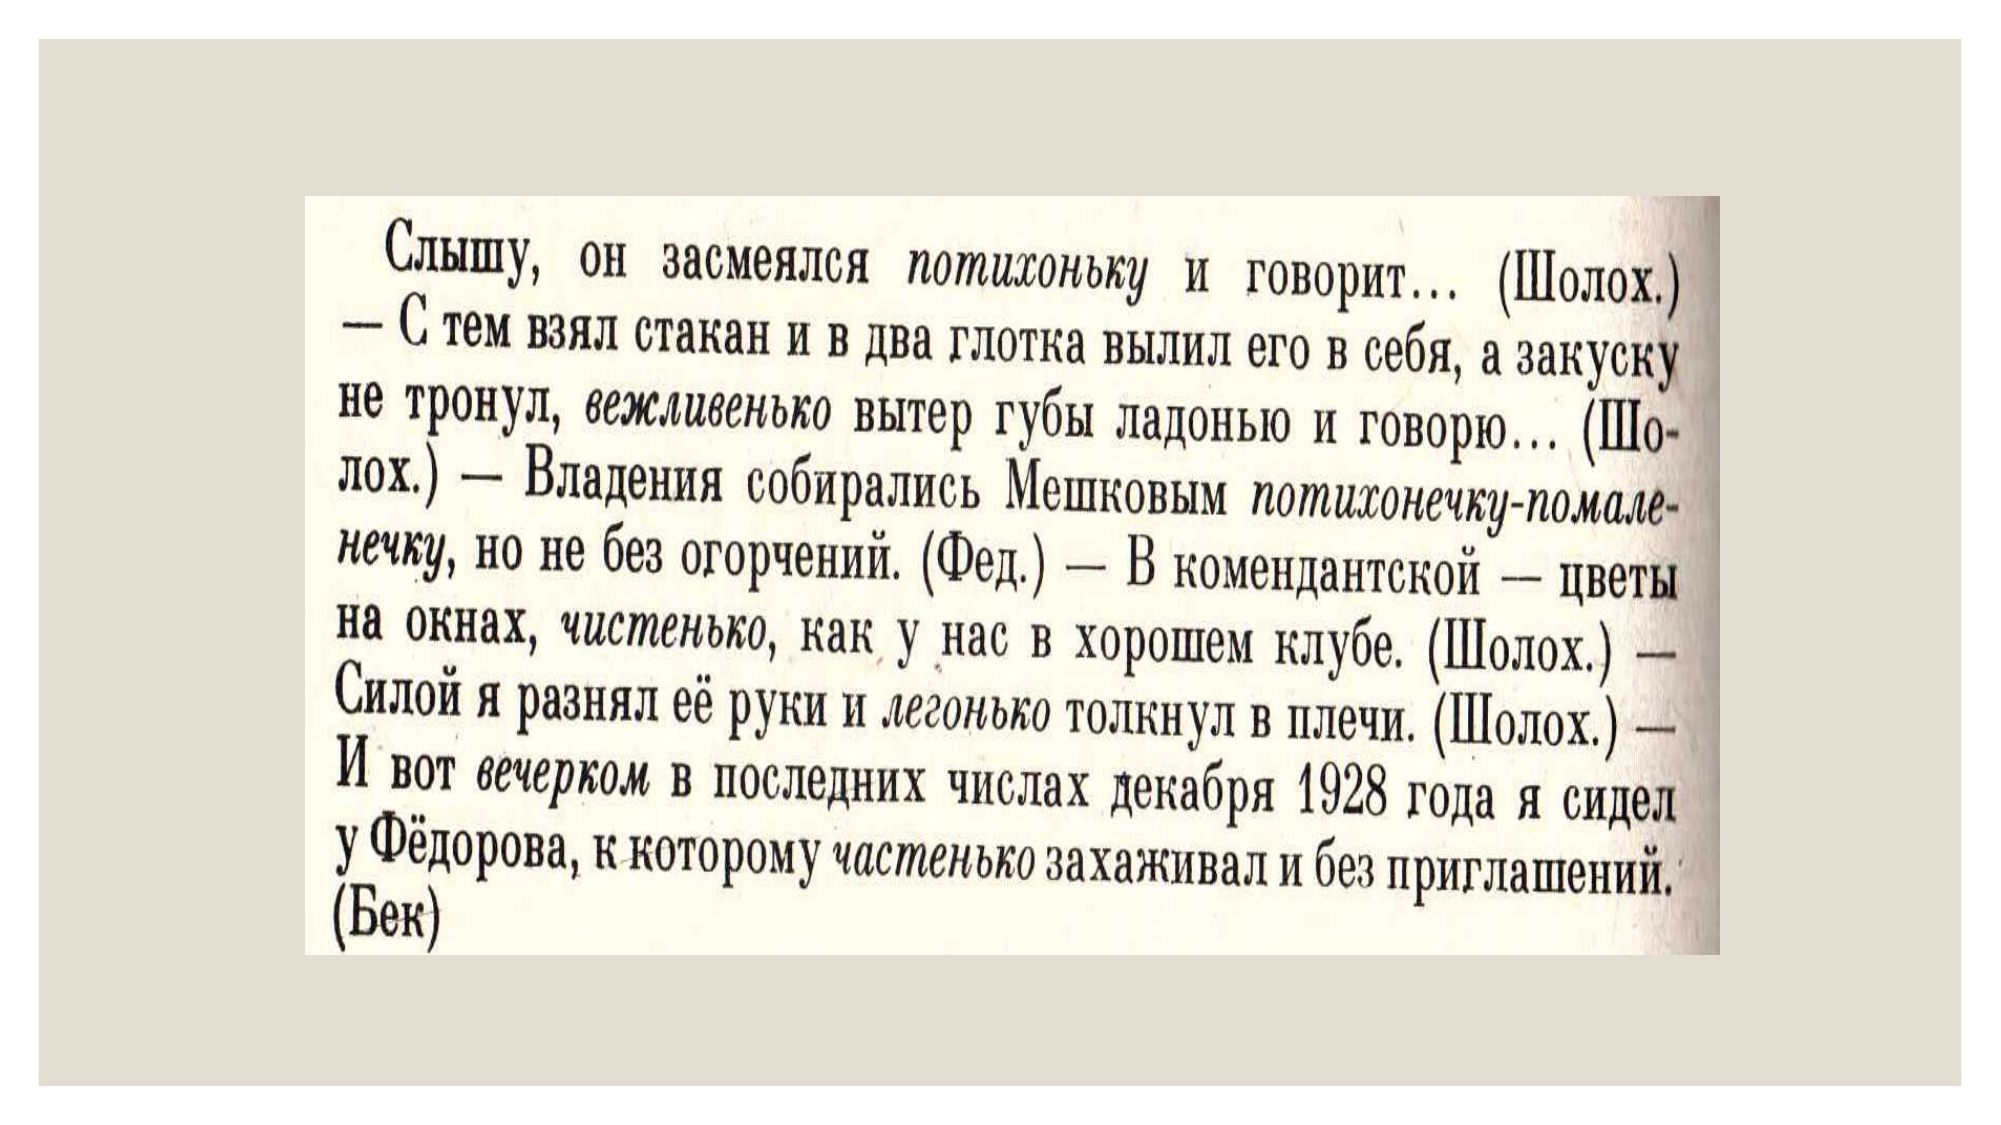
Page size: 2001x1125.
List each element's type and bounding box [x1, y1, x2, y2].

picture [305, 196, 1720, 955]
